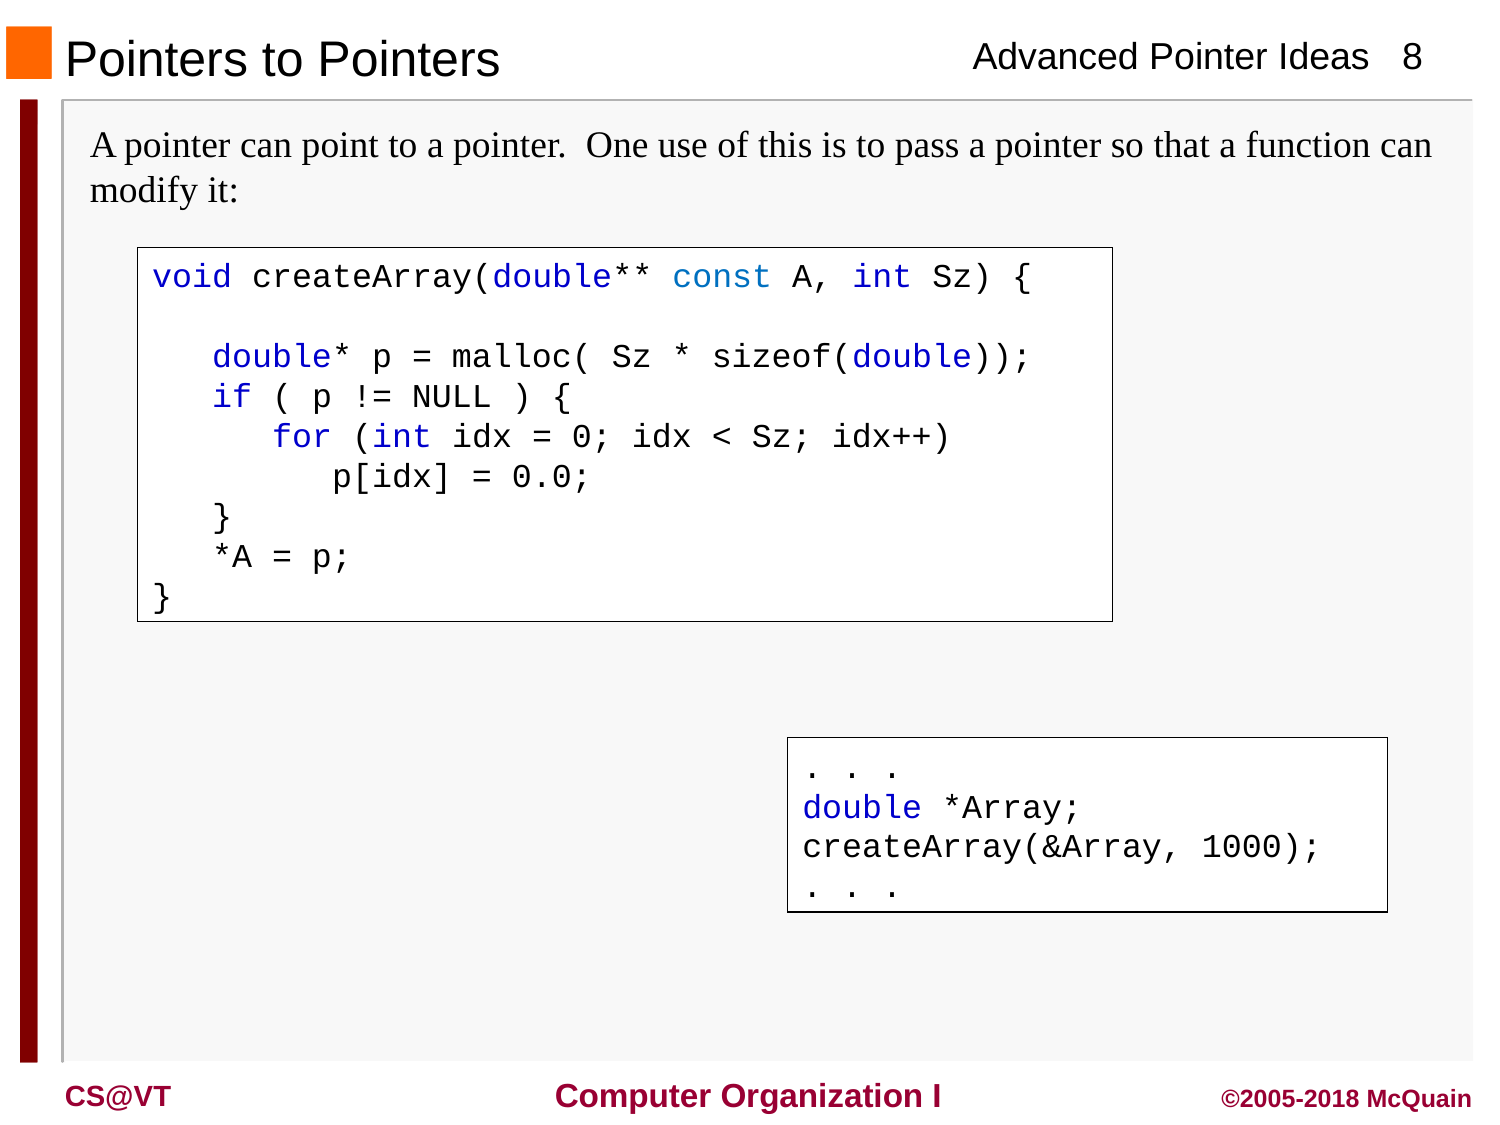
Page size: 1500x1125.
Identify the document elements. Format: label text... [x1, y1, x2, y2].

text_box A pointer can point to a pointer. One use of this is to pass a pointer so that a function can modify it: [75, 112, 1463, 218]
text_box . . . double *Array; createArray(&Array, 1000); . . . [787, 737, 1388, 912]
title Pointers to Pointers [50, 28, 1000, 85]
text_box void createArray(double** const A, int Sz) { double* p = malloc( Sz * sizeof(double)); if ( p != NULL ) { for (int idx = 0; idx < Sz; idx++) p[idx] = 0.0; } *A = p; } [137, 247, 1113, 622]
